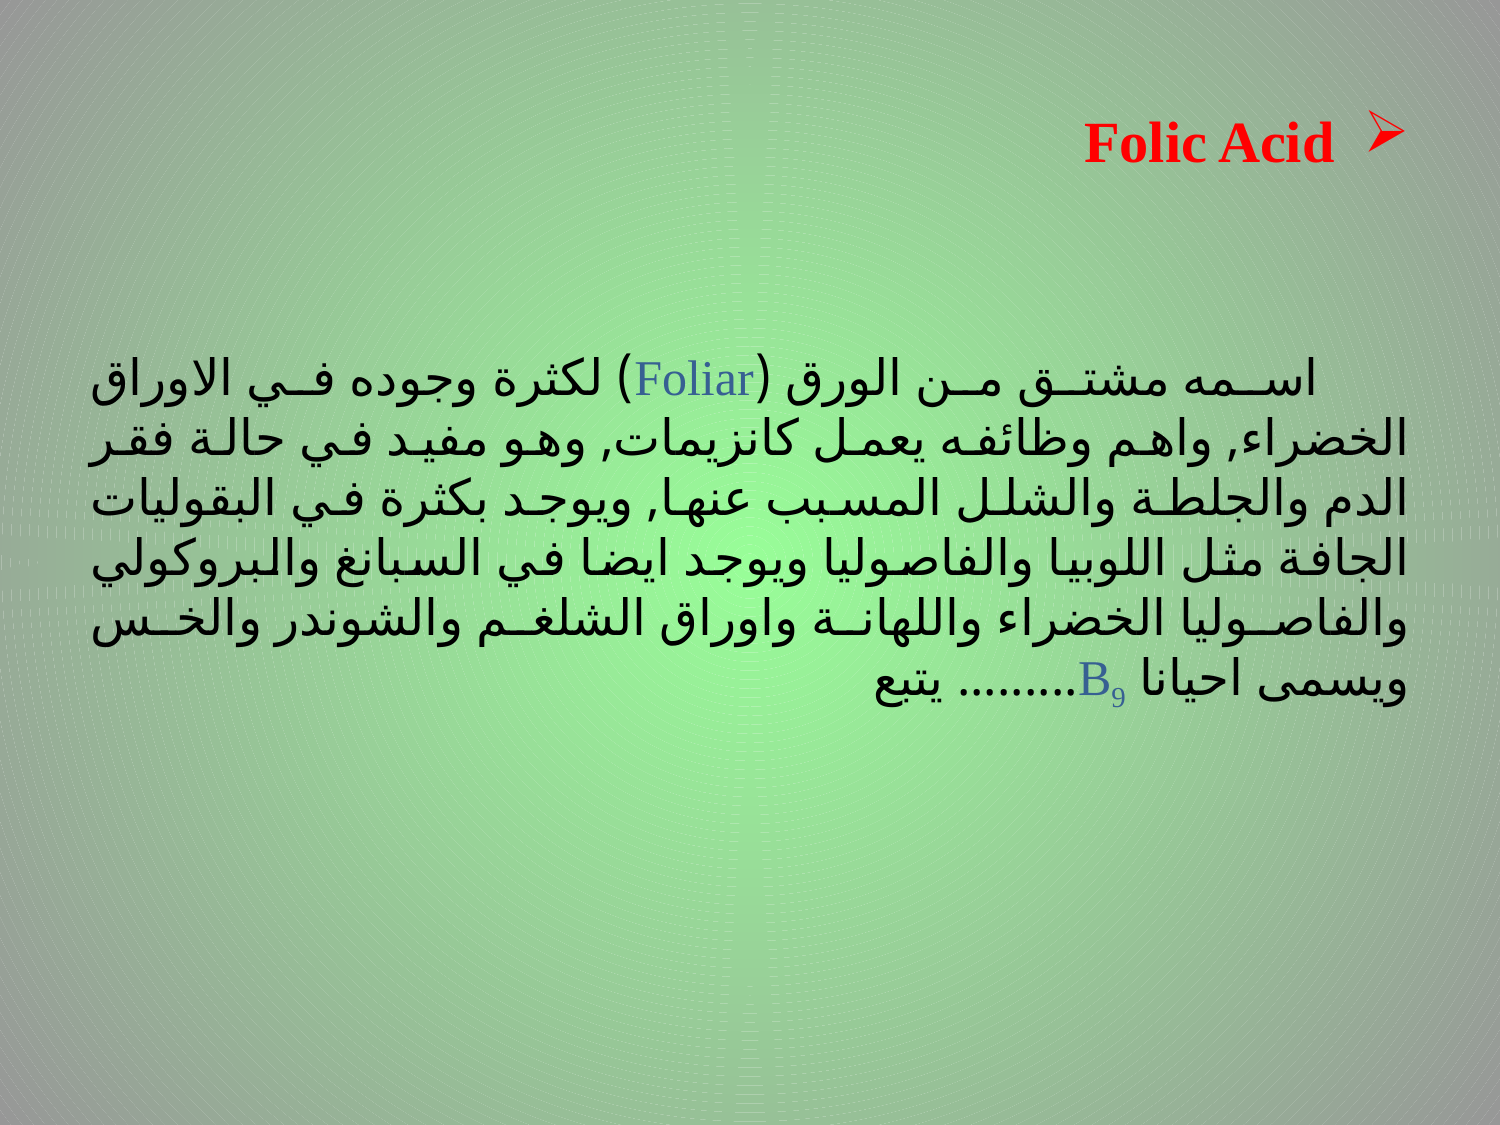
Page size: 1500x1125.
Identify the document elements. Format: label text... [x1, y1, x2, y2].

title Folic Acid [75, 45, 1425, 233]
list اسمه مشتق من الورق (Foliar) لكثرة وجوده في الاوراق الخضراء, واهم وظائفه يعمل كانزيمات, وهو مفيد في حالة فقر الدم والجلطة والشلل المسبب عنها, ويوجد بكثرة في البقوليات الجافة مثل اللوبيا والفاصوليا ويوجد ايضا في السبانغ والبروكولي والفاصوليا الخضراء واللهانة واوراق الشلغم والشوندر والخس ويسمى احيانا B9......... يتبع [75, 337, 1425, 1005]
